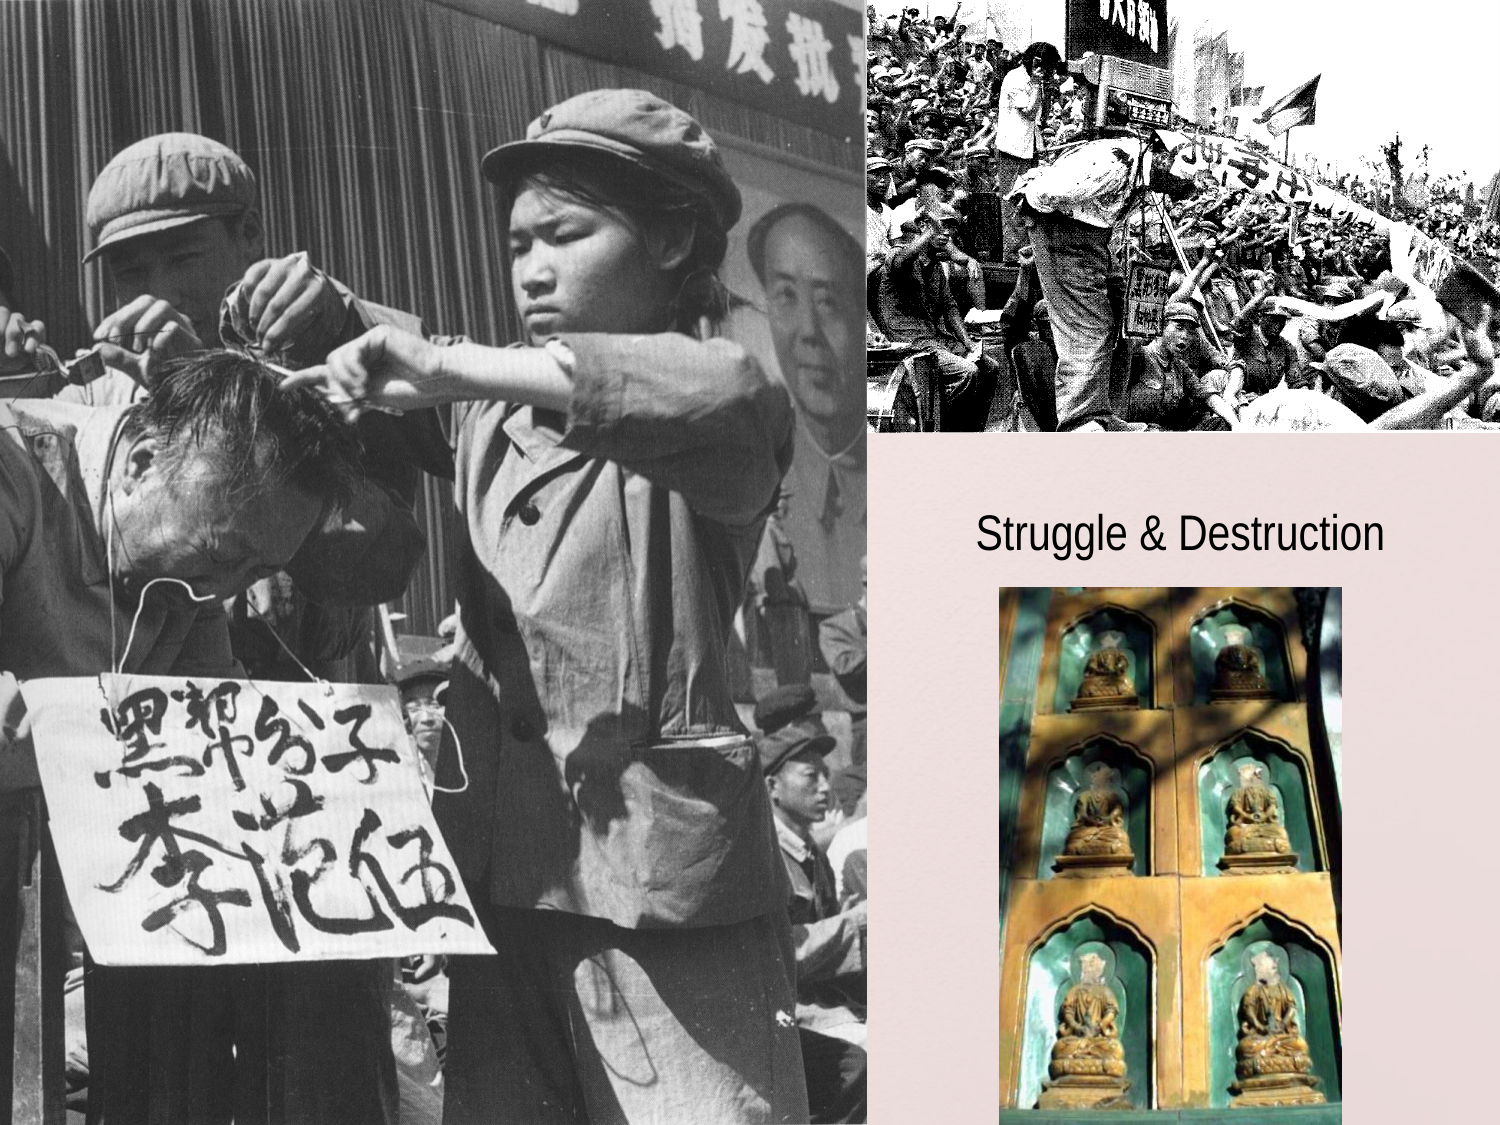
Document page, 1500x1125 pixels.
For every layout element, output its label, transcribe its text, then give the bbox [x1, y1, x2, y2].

picture [0, 0, 868, 1125]
text_box Struggle & Destruction [960, 493, 1401, 569]
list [868, 0, 1500, 435]
picture [998, 586, 1343, 1125]
